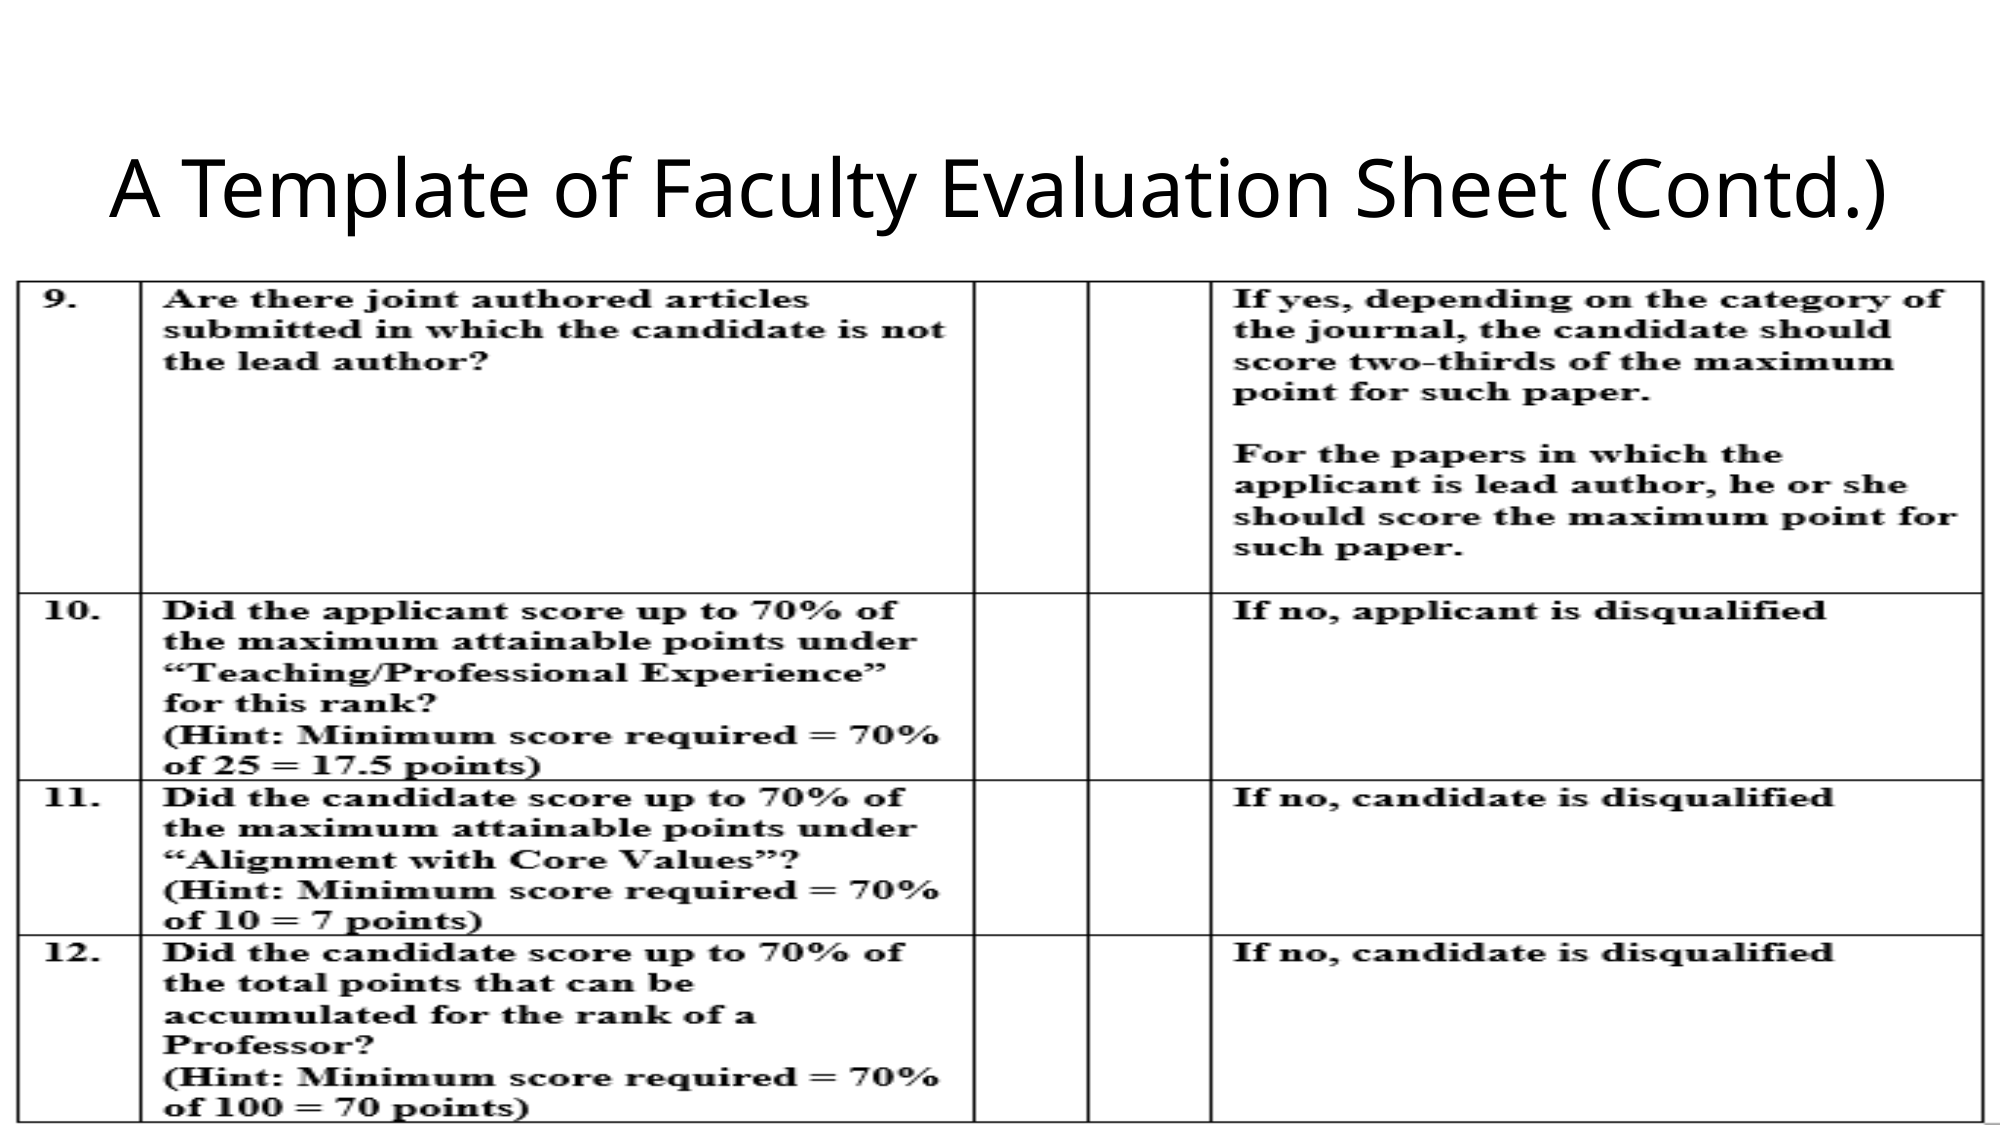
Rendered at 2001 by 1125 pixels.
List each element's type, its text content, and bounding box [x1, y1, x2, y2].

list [0, 276, 2000, 1125]
title A Template of Faculty Evaluation Sheet (Contd.) [0, 106, 2000, 276]
